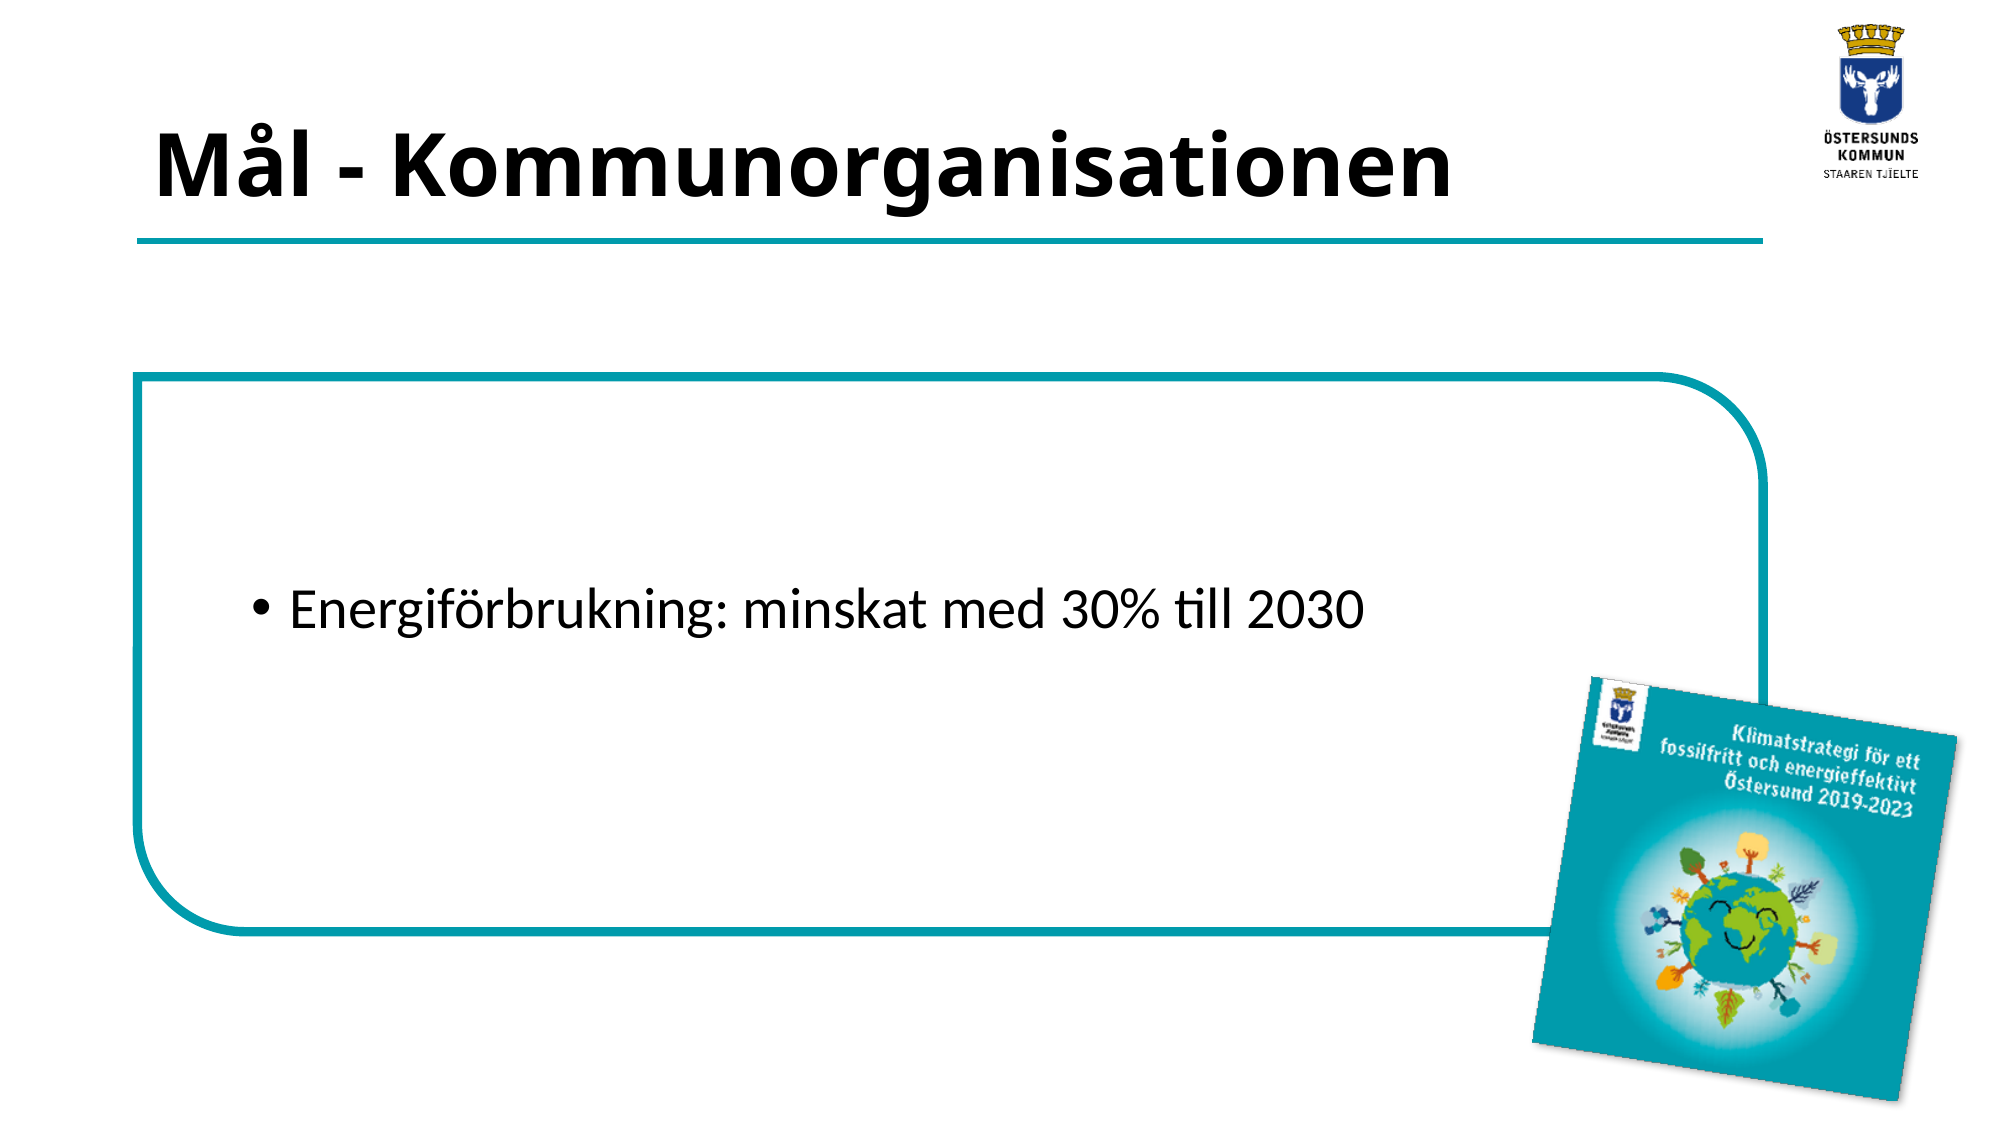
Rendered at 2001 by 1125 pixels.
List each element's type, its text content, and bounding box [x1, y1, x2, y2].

list Energiförbrukning: minskat med 30% till 2030 [236, 312, 1962, 686]
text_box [1801, 0, 1942, 205]
text_box [136, 375, 1765, 933]
picture [1532, 678, 1957, 1101]
title Mål - Kommunorganisationen [137, 59, 1863, 278]
